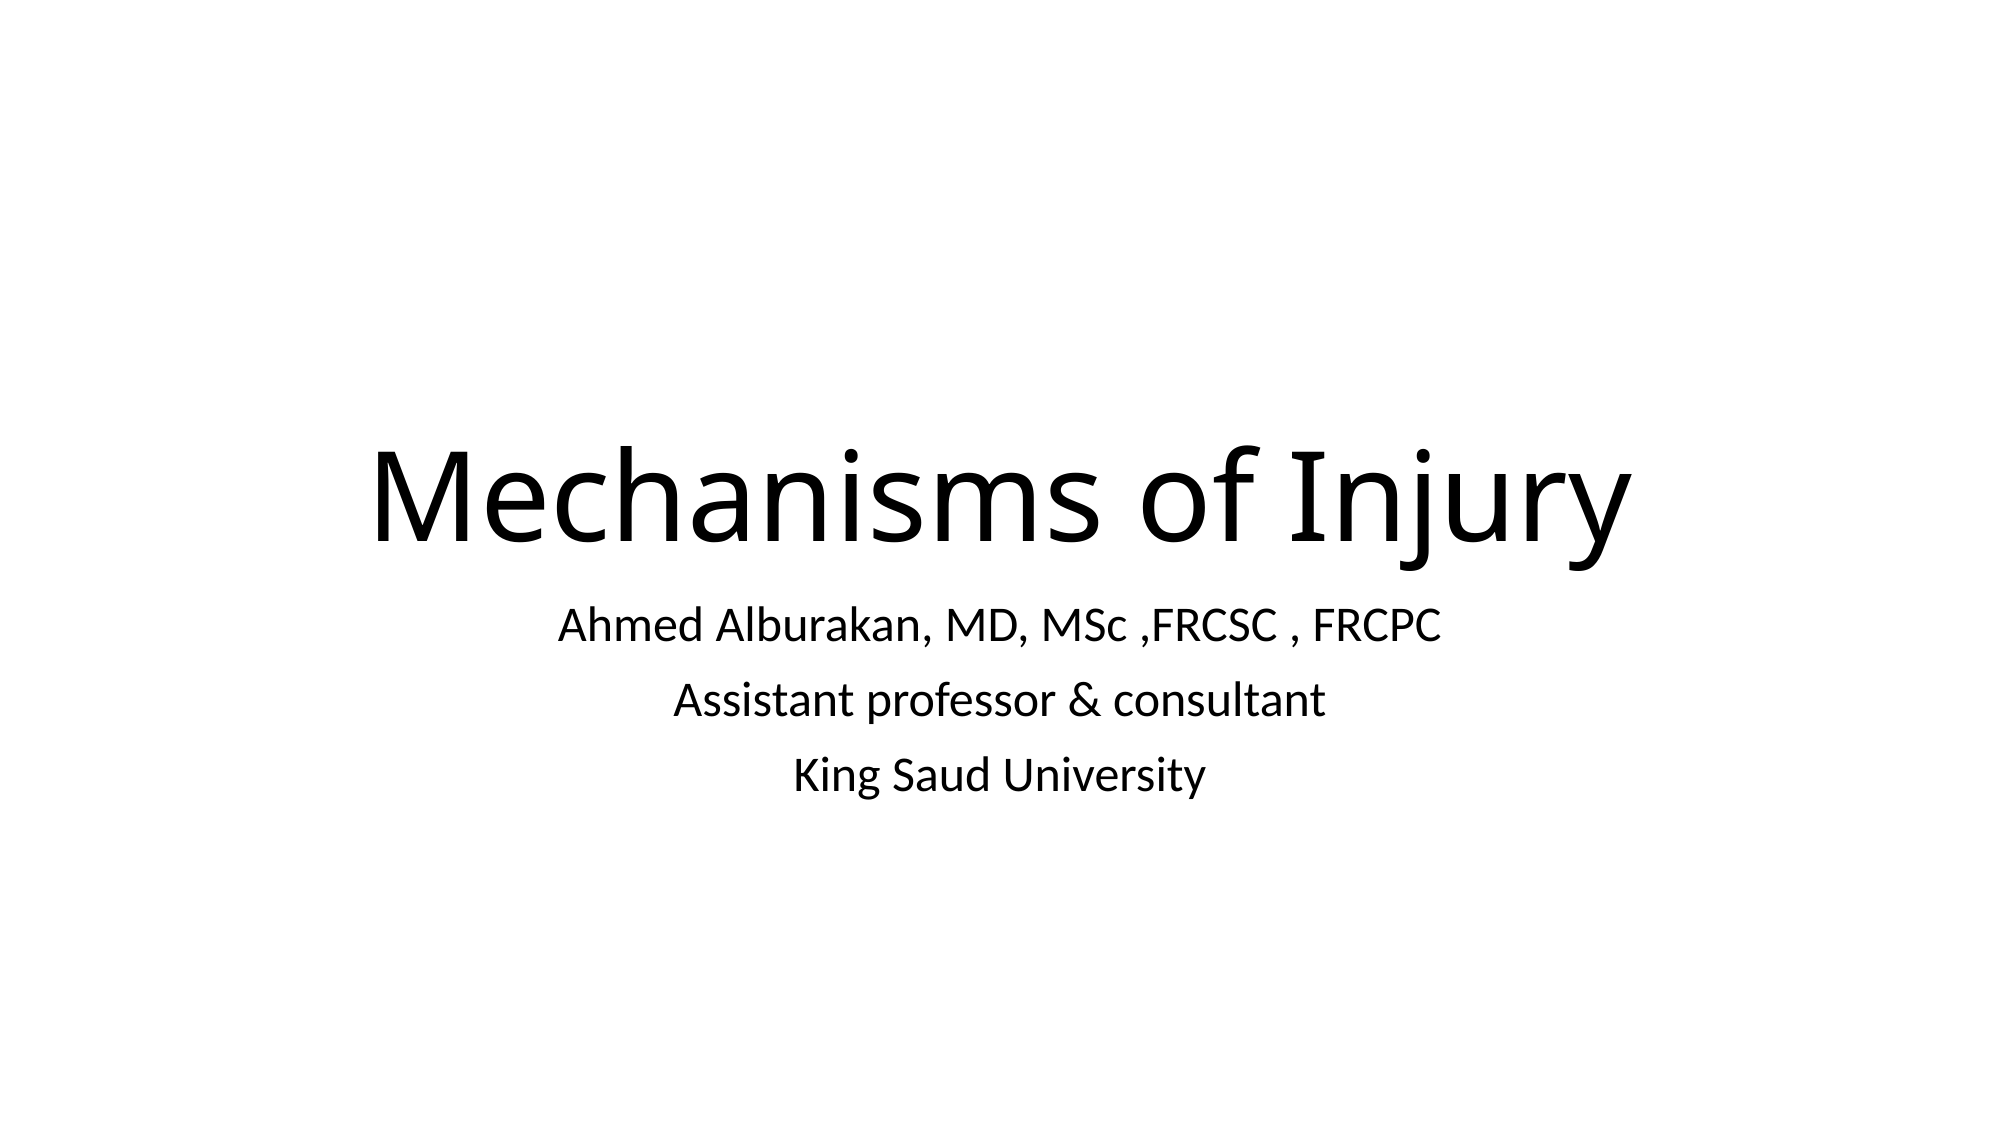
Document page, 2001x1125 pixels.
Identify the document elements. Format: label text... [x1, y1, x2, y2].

subtitle Ahmed Alburakan, MD, MSc ,FRCSC , FRCPC Assistant professor & consultant King Saud University [249, 590, 1750, 863]
title Mechanisms of Injury [249, 184, 1750, 576]
